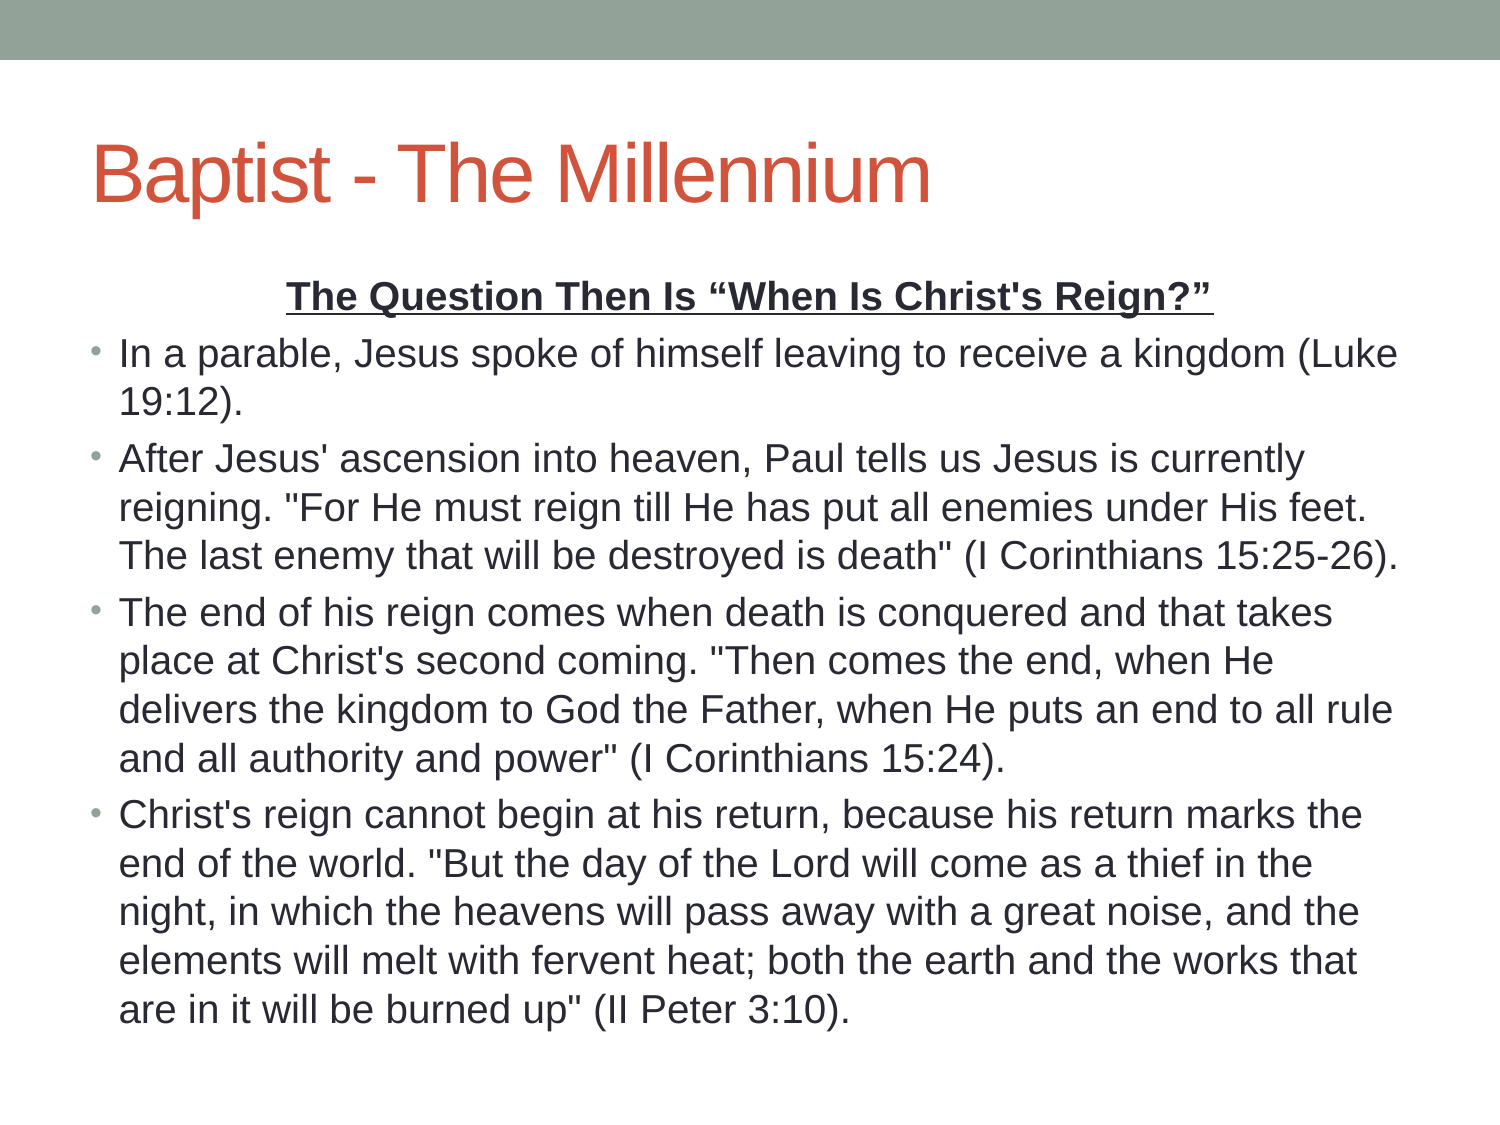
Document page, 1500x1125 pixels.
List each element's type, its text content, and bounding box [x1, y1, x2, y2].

list The Question Then Is “When Is Christ's Reign?” In a parable, Jesus spoke of himself leaving to receive a kingdom (Luke 19:12). After Jesus' ascension into heaven, Paul tells us Jesus is currently reigning. "For He must reign till He has put all enemies under His feet. The last enemy that will be destroyed is death" (I Corinthians 15:25-26). The end of his reign comes when death is conquered and that takes place at Christ's second coming. "Then comes the end, when He delivers the kingdom to God the Father, when He puts an end to all rule and all authority and power" (I Corinthians 15:24). Christ's reign cannot begin at his return, because his return marks the end of the world. "But the day of the Lord will come as a thief in the night, in which the heavens will pass away with a great noise, and the elements will melt with fervent heat; both the earth and the works that are in it will be burned up" (II Peter 3:10). [75, 262, 1425, 1063]
title Baptist - The Millennium [75, 87, 1425, 250]
